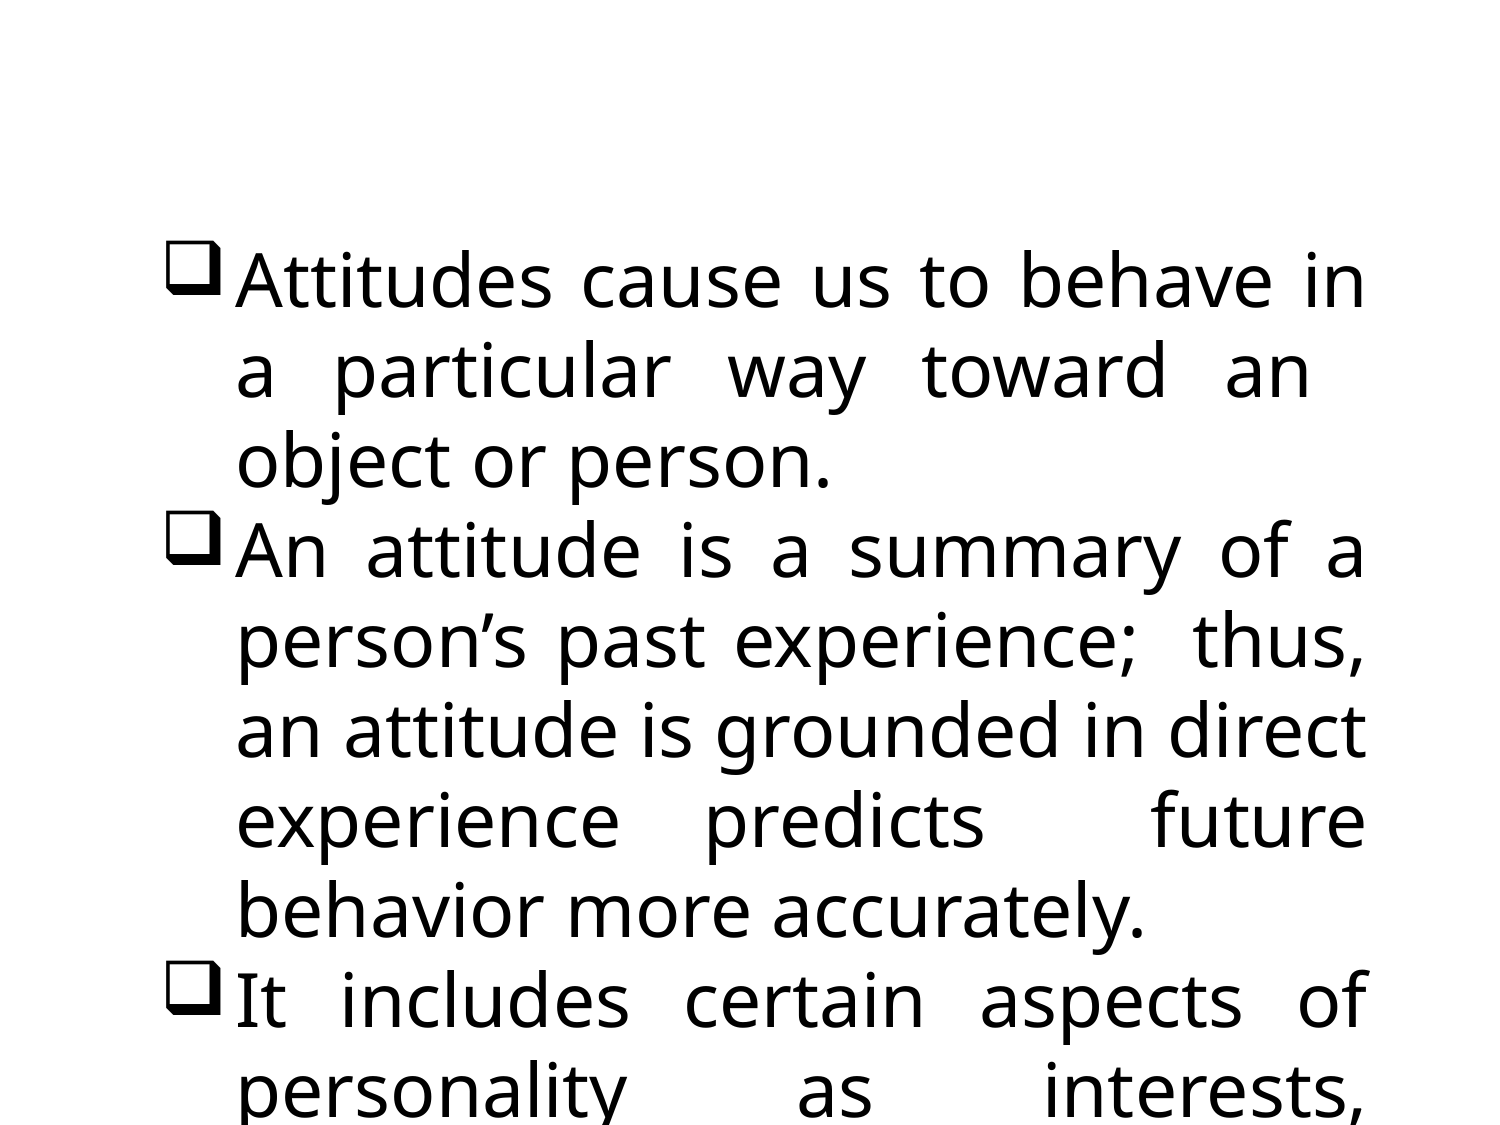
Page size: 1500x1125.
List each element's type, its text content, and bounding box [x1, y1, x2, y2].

text_box Attitudes cause us to behave in a particular way toward an object or person. An attitude is a summary of a person’s past experience; thus, an attitude is grounded in direct experience predicts future behavior more accurately. It includes certain aspects of personality as interests, appreciation and social conduct. [145, 224, 1384, 1125]
